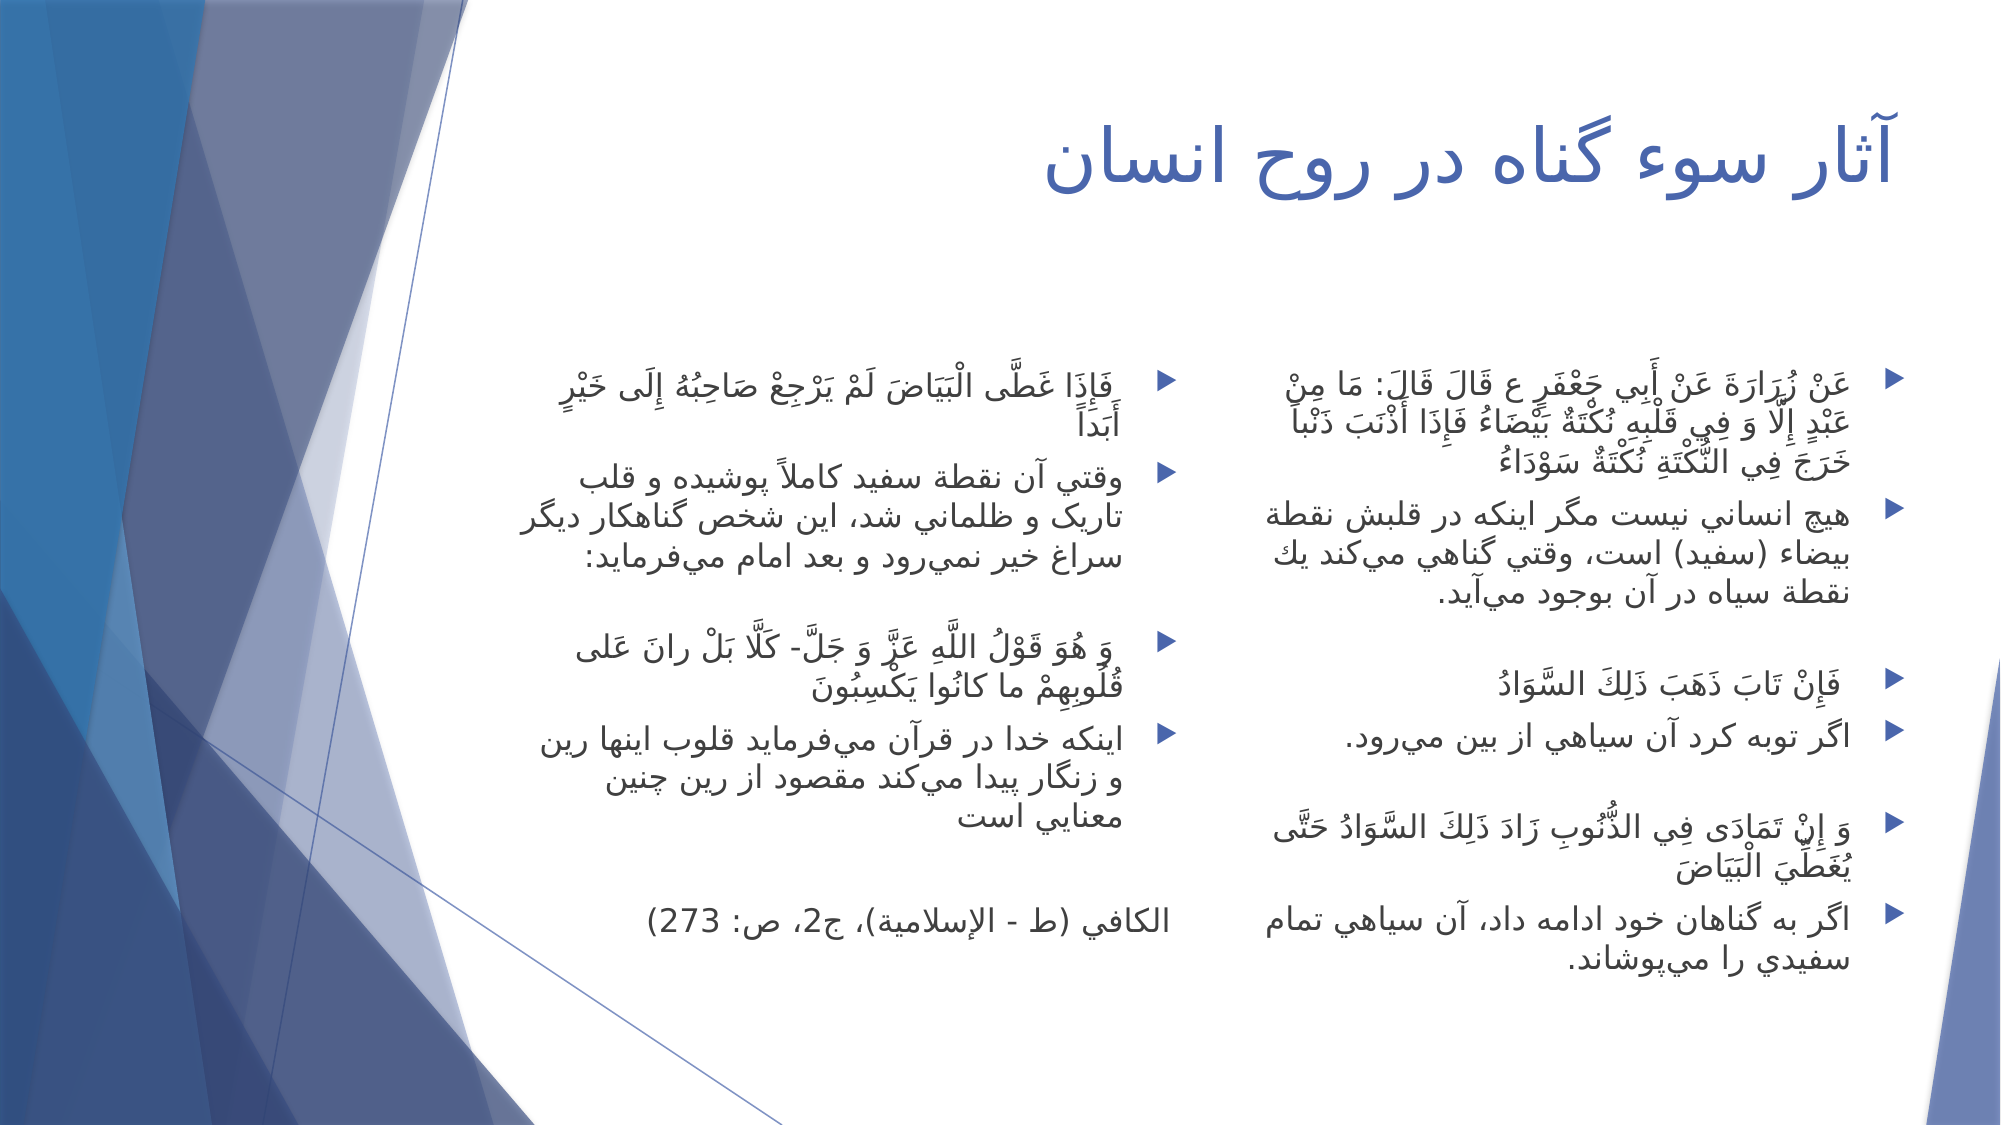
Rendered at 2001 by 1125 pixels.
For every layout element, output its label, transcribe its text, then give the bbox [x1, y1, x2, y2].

list عَنْ زُرَارَةَ عَنْ أَبِي جَعْفَرٍ ع قَالَ قَالَ: مَا مِنْ عَبْدٍ إِلَّا وَ فِي قَلْبِهِ نُكْتَةٌ بَيْضَاءُ فَإِذَا أَذْنَبَ ذَنْباً خَرَجَ فِي النُّكْتَةِ نُكْتَةٌ سَوْدَاءُ هيچ انساني نيست مگر اينكه در قلبش نقطة بيضاء (سفيد) است، وقتي گناهي مي‌كند يك نقطة سياه در آن بوجود مي‌آيد. فَإِنْ تَابَ ذَهَبَ ذَلِكَ السَّوَادُ اگر توبه كرد آن سياهي از بين مي‌رود. وَ إِنْ تَمَادَى فِي الذُّنُوبِ‏ زَادَ ذَلِكَ السَّوَادُ حَتَّى يُغَطِّيَ الْبَيَاضَ اگر به گناهان خود ادامه داد، آن سياهي تمام سفيدي را مي‌پوشاند. [1227, 355, 1914, 992]
list فَإِذَا غَطَّى الْبَيَاضَ لَمْ يَرْجِعْ صَاحِبُهُ إِلَى خَيْرٍ أَبَداً وقتي آن نقطة سفيد كاملاً پوشيده و قلب تاريک و ظلماني شد، اين شخص گناهكار ديگر سراغ خير نمي‌رود و بعد امام مي‌فرمايد: وَ هُوَ قَوْلُ اللَّهِ عَزَّ وَ جَلَّ- كَلَّا بَلْ‏ رانَ‏ عَلى‏ قُلُوبِهِمْ ما كانُوا يَكْسِبُونَ‏ اينكه خدا در قرآن مي‌فرمايد قلوب اينها رين و زنگار پيدا مي‌كند مقصود از رين چنين معنايي است الكافي (ط - الإسلامية)، ج‏2، ص: 273) [499, 357, 1187, 995]
title آثار سوء گناه در روح انسان [501, 99, 1912, 317]
